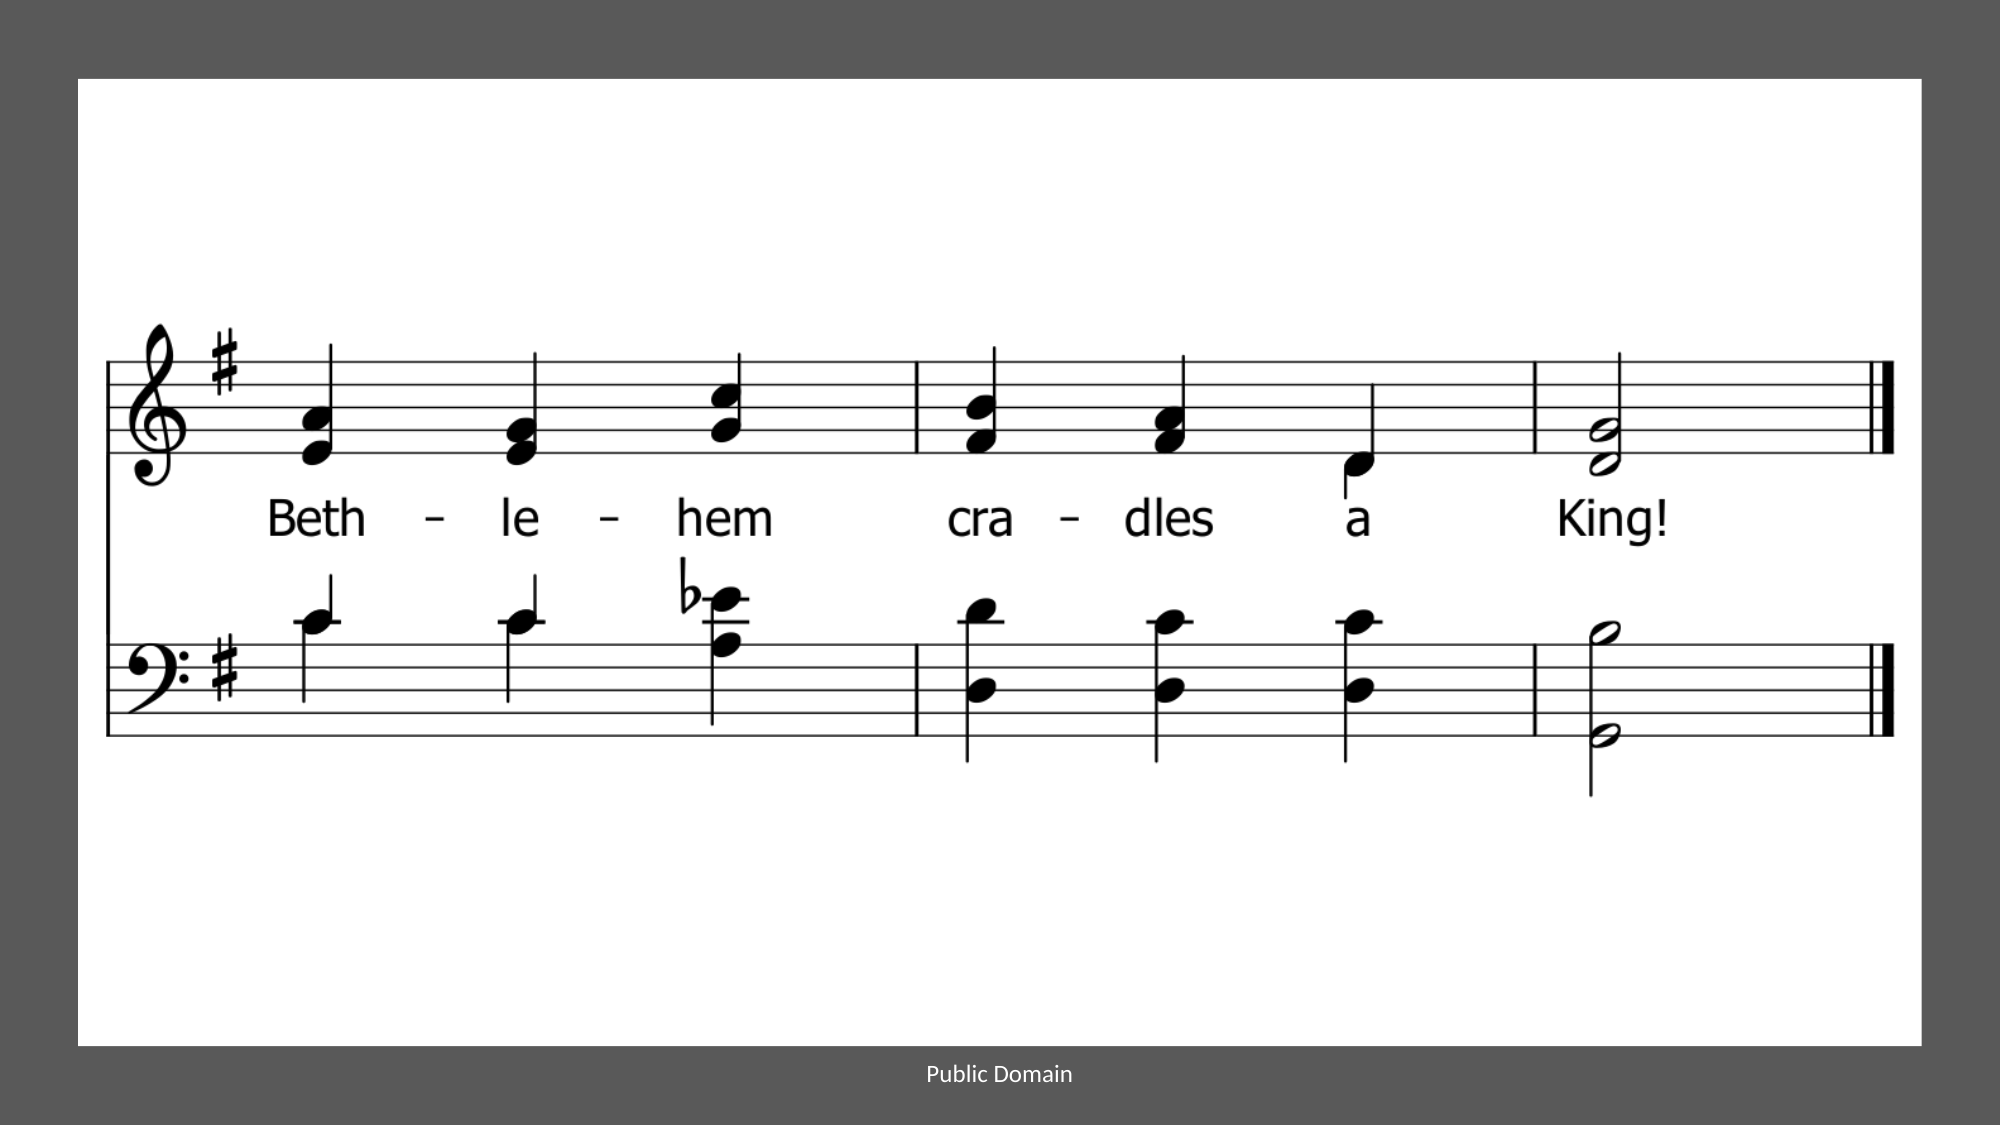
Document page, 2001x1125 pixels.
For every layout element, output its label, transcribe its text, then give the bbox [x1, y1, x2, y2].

picture [105, 316, 1895, 809]
text_box [0, 0, 2000, 1125]
text_box [77, 78, 1923, 1047]
footer Public Domain [662, 1042, 1338, 1103]
